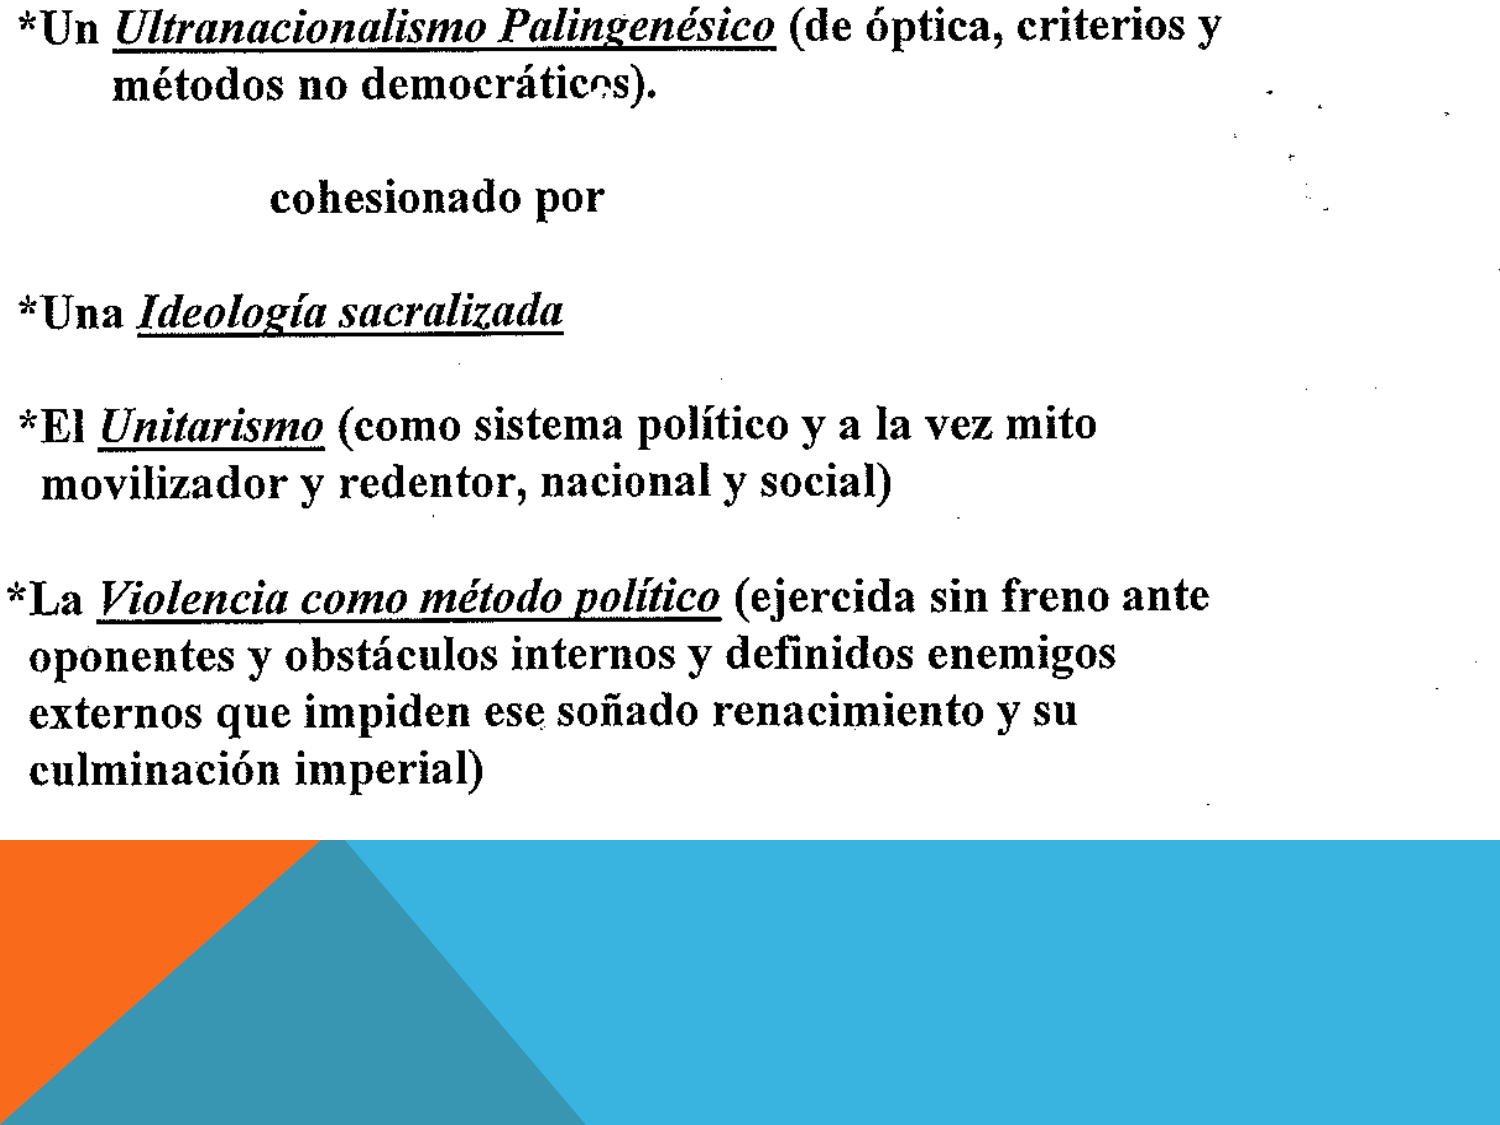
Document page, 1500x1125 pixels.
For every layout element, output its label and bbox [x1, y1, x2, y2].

picture [0, 0, 1500, 840]
